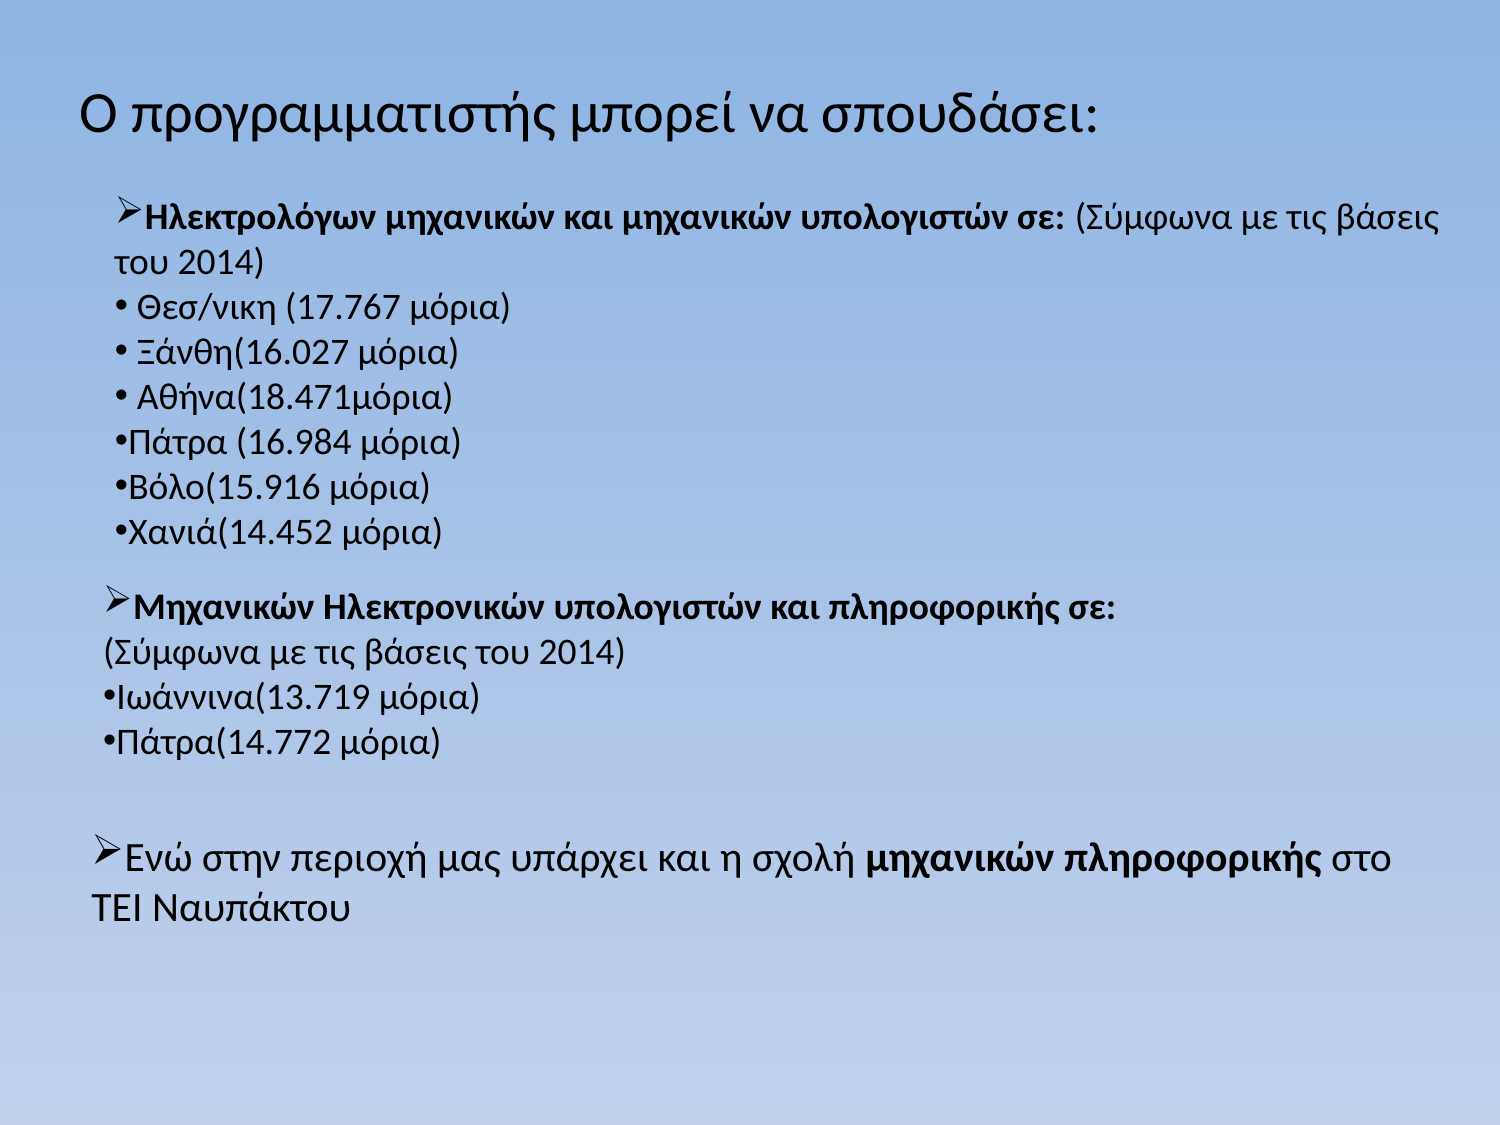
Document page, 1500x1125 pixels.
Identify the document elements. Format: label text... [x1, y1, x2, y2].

text_box Ηλεκτρολόγων μηχανικών και μηχανικών υπολογιστών σε: (Σύμφωνα με τις βάσεις του 2014) Θεσ/νικη (17.767 μόρια) Ξάνθη(16.027 μόρια) Αθήνα(18.471μόρια) Πάτρα (16.984 μόρια) Βόλο(15.916 μόρια) Χανιά(14.452 μόρια) [100, 184, 1459, 560]
text_box Ενώ στην περιοχή μας υπάρχει και η σχολή μηχανικών πληροφορικής στο ΤΕΙ Ναυπάκτου [76, 822, 1436, 938]
text_box Ο προγραμματιστής μπορεί να σπουδάσει: [64, 66, 1436, 152]
text_box Μηχανικών Ηλεκτρονικών υπολογιστών και πληροφορικής σε: (Σύμφωνα με τις βάσεις του 2014) Ιωάννινα(13.719 μόρια) Πάτρα(14.772 μόρια) [88, 574, 1176, 814]
